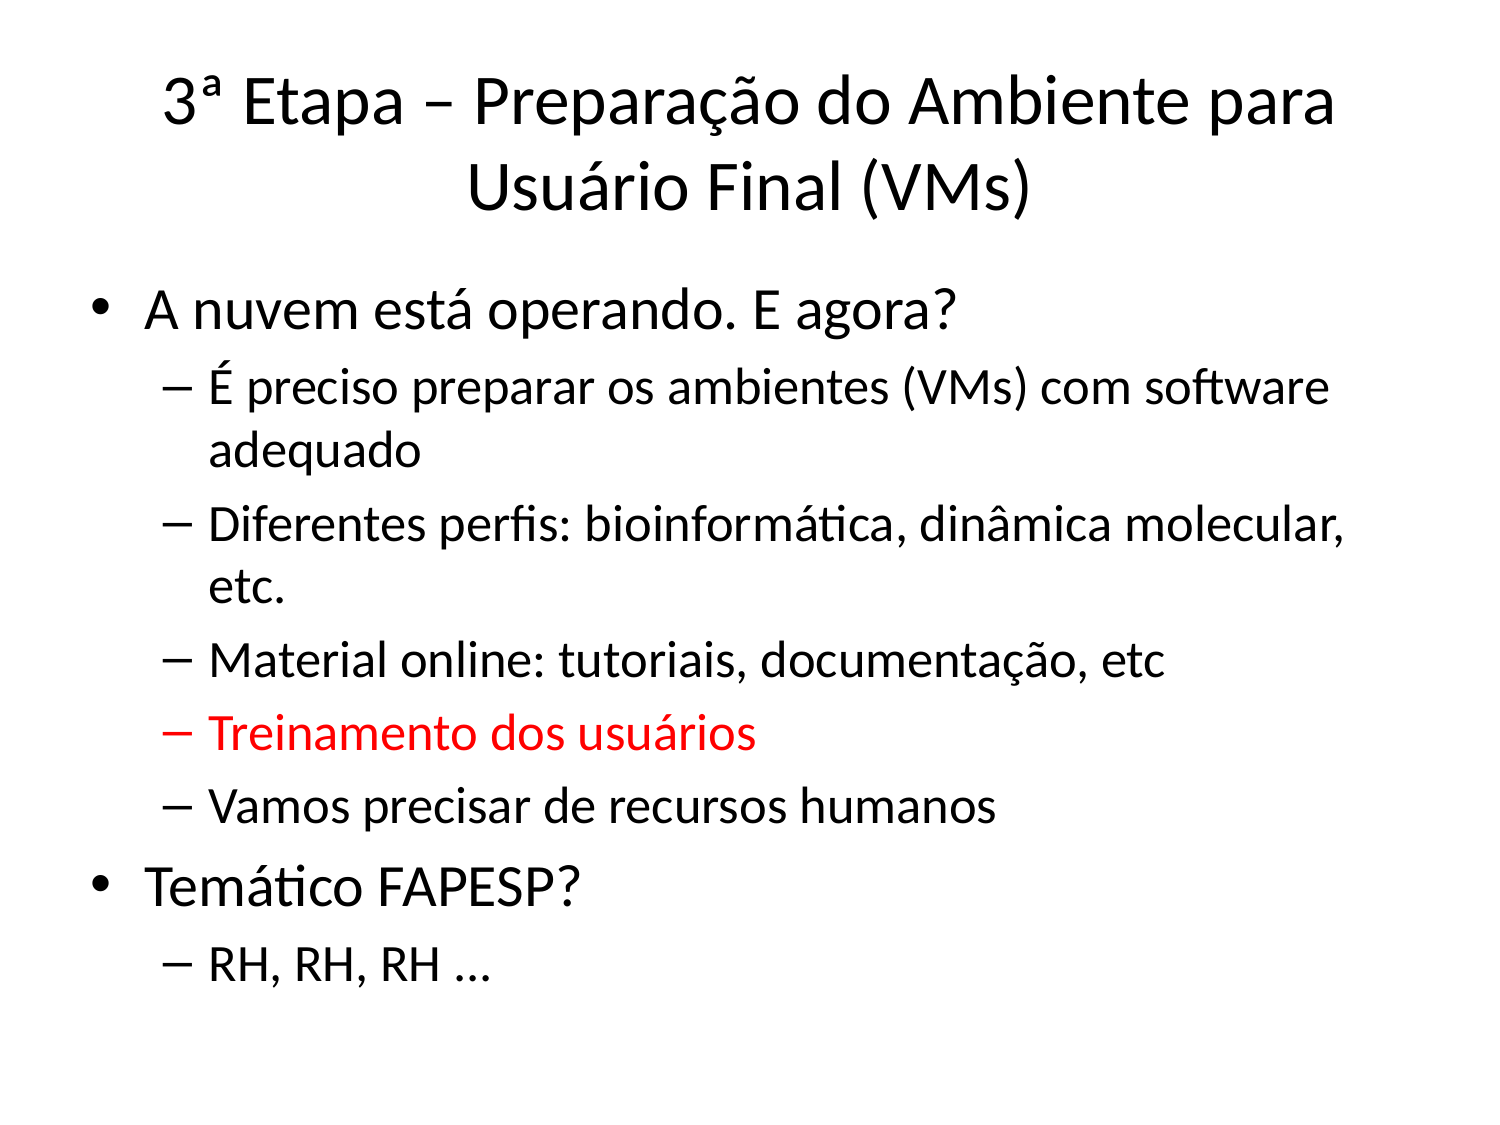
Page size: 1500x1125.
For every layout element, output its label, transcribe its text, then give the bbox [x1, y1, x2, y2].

title 3ª Etapa – Preparação do Ambiente para Usuário Final (VMs) [75, 45, 1425, 233]
list A nuvem está operando. E agora? É preciso preparar os ambientes (VMs) com software adequado Diferentes perfis: bioinformática, dinâmica molecular, etc. Material online: tutoriais, documentação, etc Treinamento dos usuários Vamos precisar de recursos humanos Temático FAPESP? RH, RH, RH ... [75, 262, 1425, 1005]
